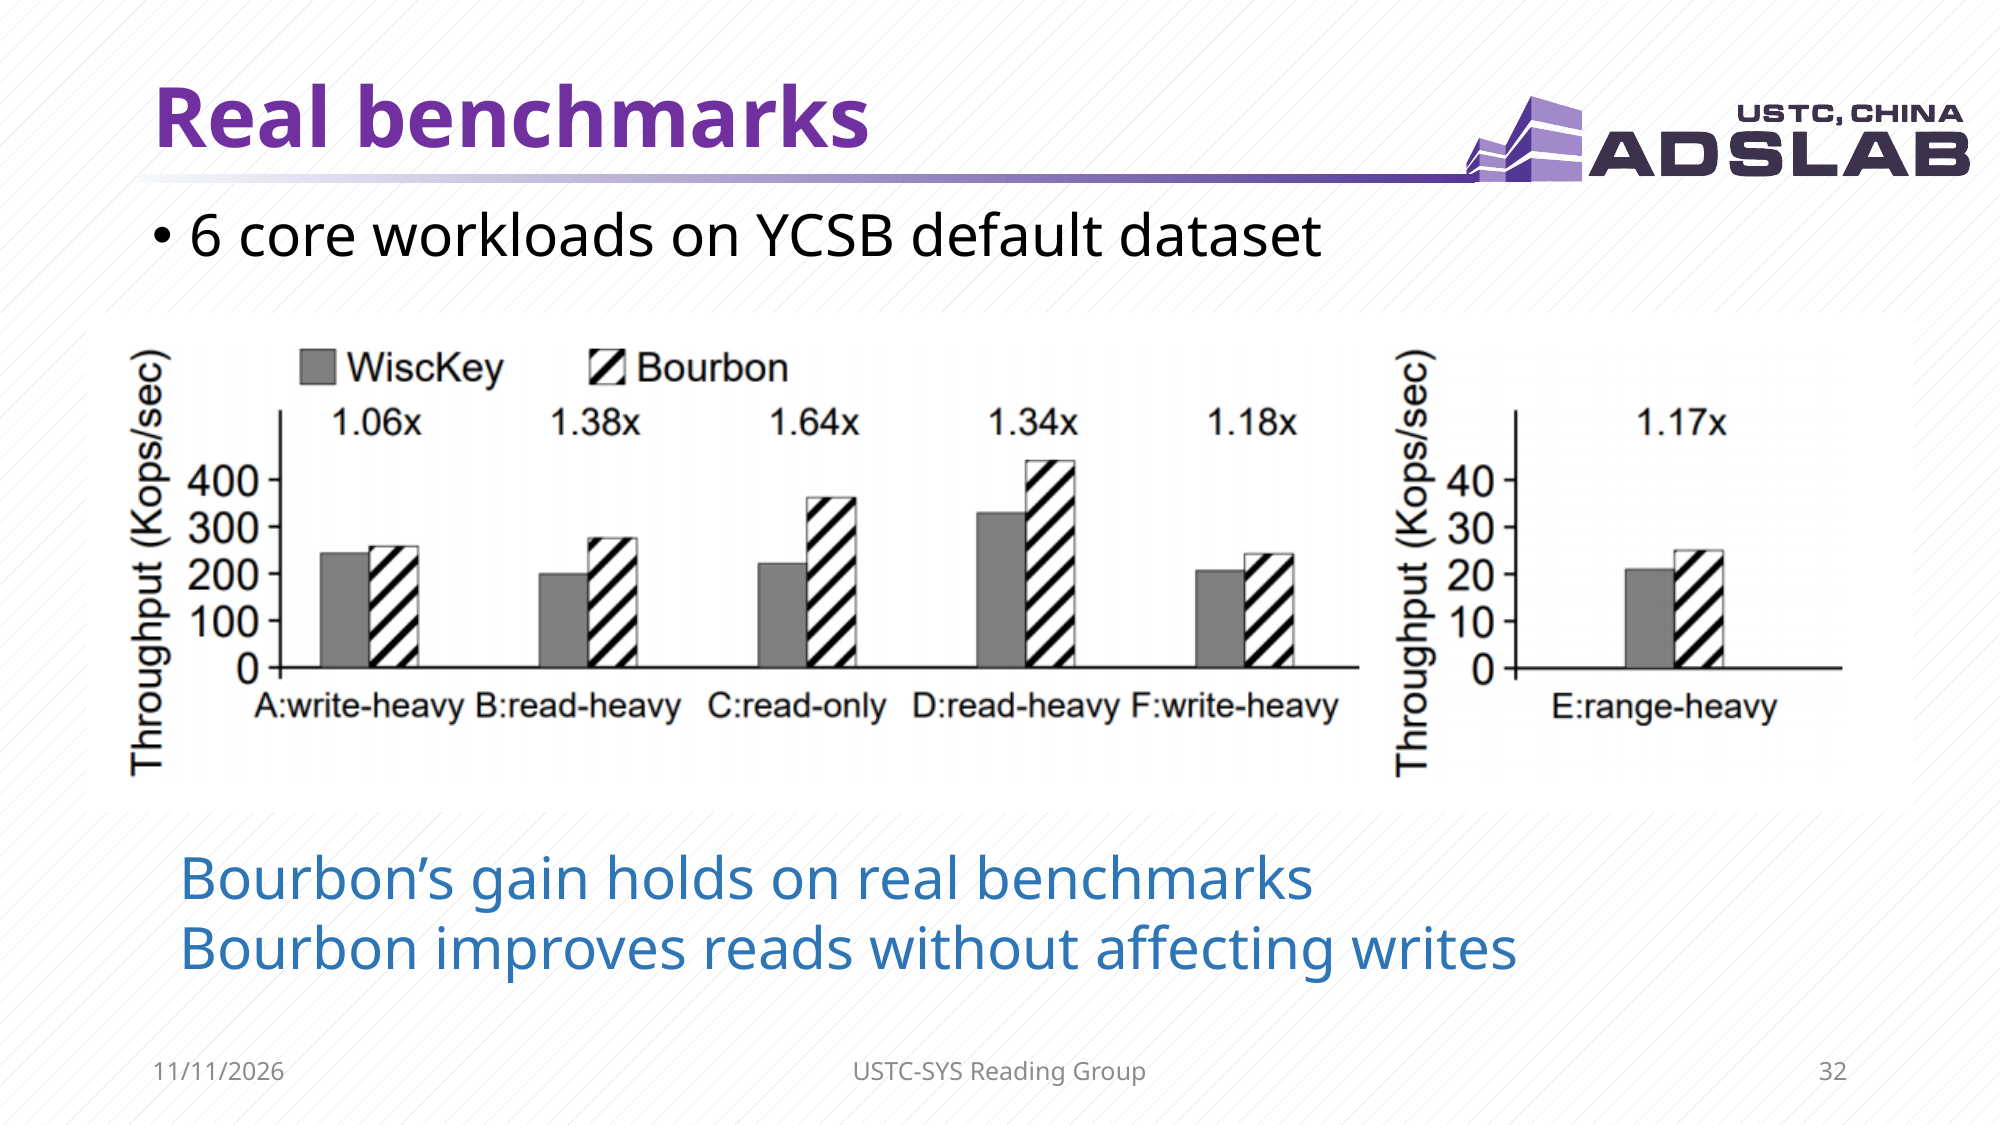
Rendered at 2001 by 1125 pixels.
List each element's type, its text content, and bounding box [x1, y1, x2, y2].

footer USTC-SYS Reading Group [662, 1042, 1338, 1103]
title Real benchmarks [137, 63, 1863, 177]
picture [1470, 93, 1976, 183]
list 6 core workloads on YCSB default dataset [137, 199, 1863, 313]
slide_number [137, 1042, 588, 1103]
text_box Bourbon’s gain holds on real benchmarks Bourbon improves reads without affecting writes [164, 834, 1940, 989]
list 6 core workloads on YCSB default dataset [137, 812, 1863, 1014]
picture [87, 313, 1913, 812]
